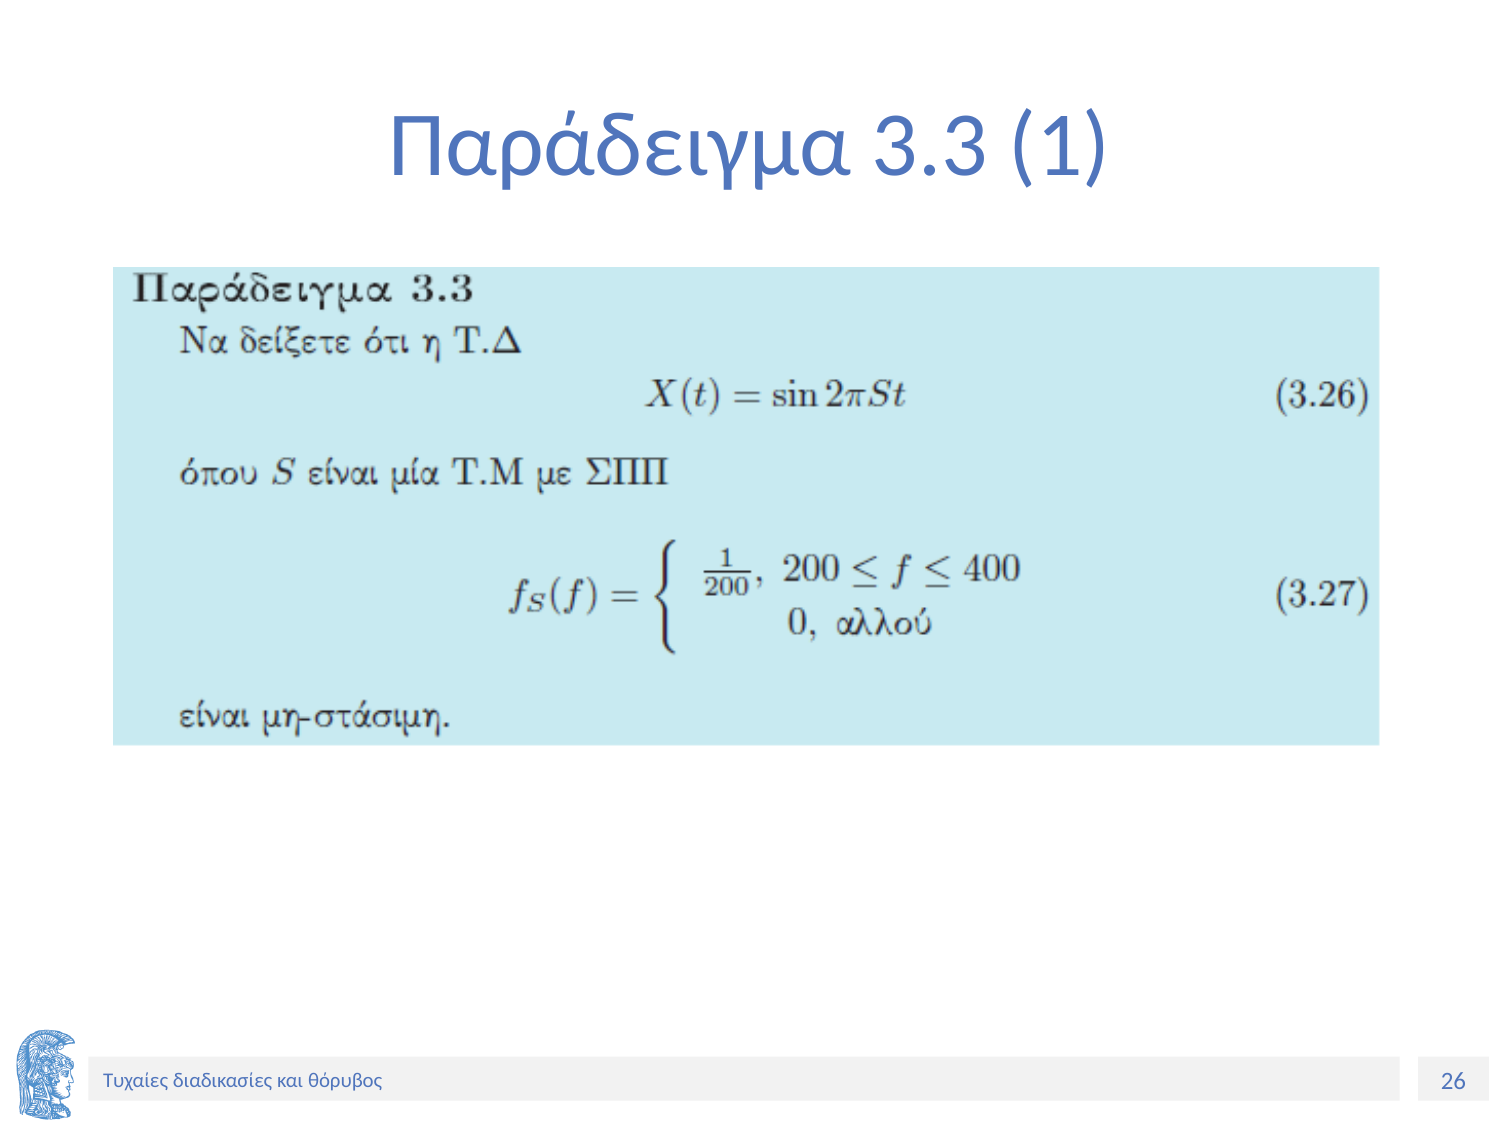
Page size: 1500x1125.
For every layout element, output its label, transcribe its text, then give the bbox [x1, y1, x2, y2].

title Παράδειγμα 3.3 (1) [75, 45, 1425, 233]
picture [9, 1026, 81, 1120]
picture [113, 266, 1387, 752]
